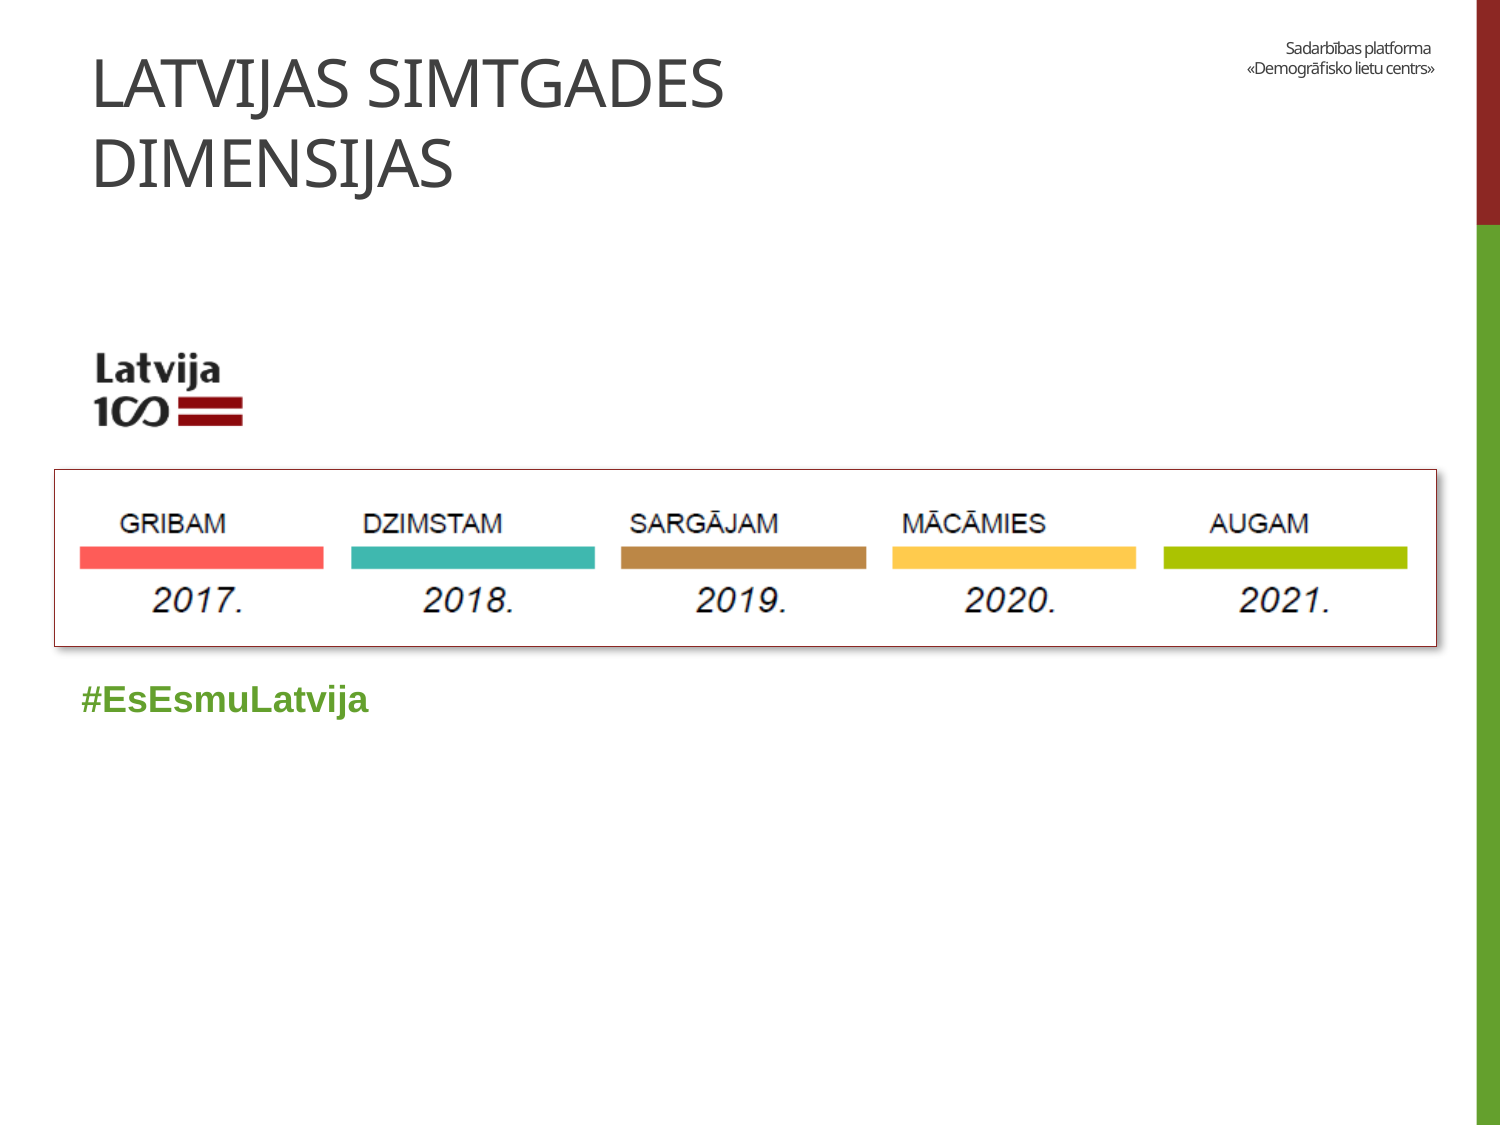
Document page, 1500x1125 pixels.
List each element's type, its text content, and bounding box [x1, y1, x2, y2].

picture [54, 468, 1438, 647]
title Latvijas simtgades dimensijas [75, 25, 1025, 209]
text_box #EsEsmuLatvija [66, 667, 384, 727]
picture [87, 348, 247, 432]
